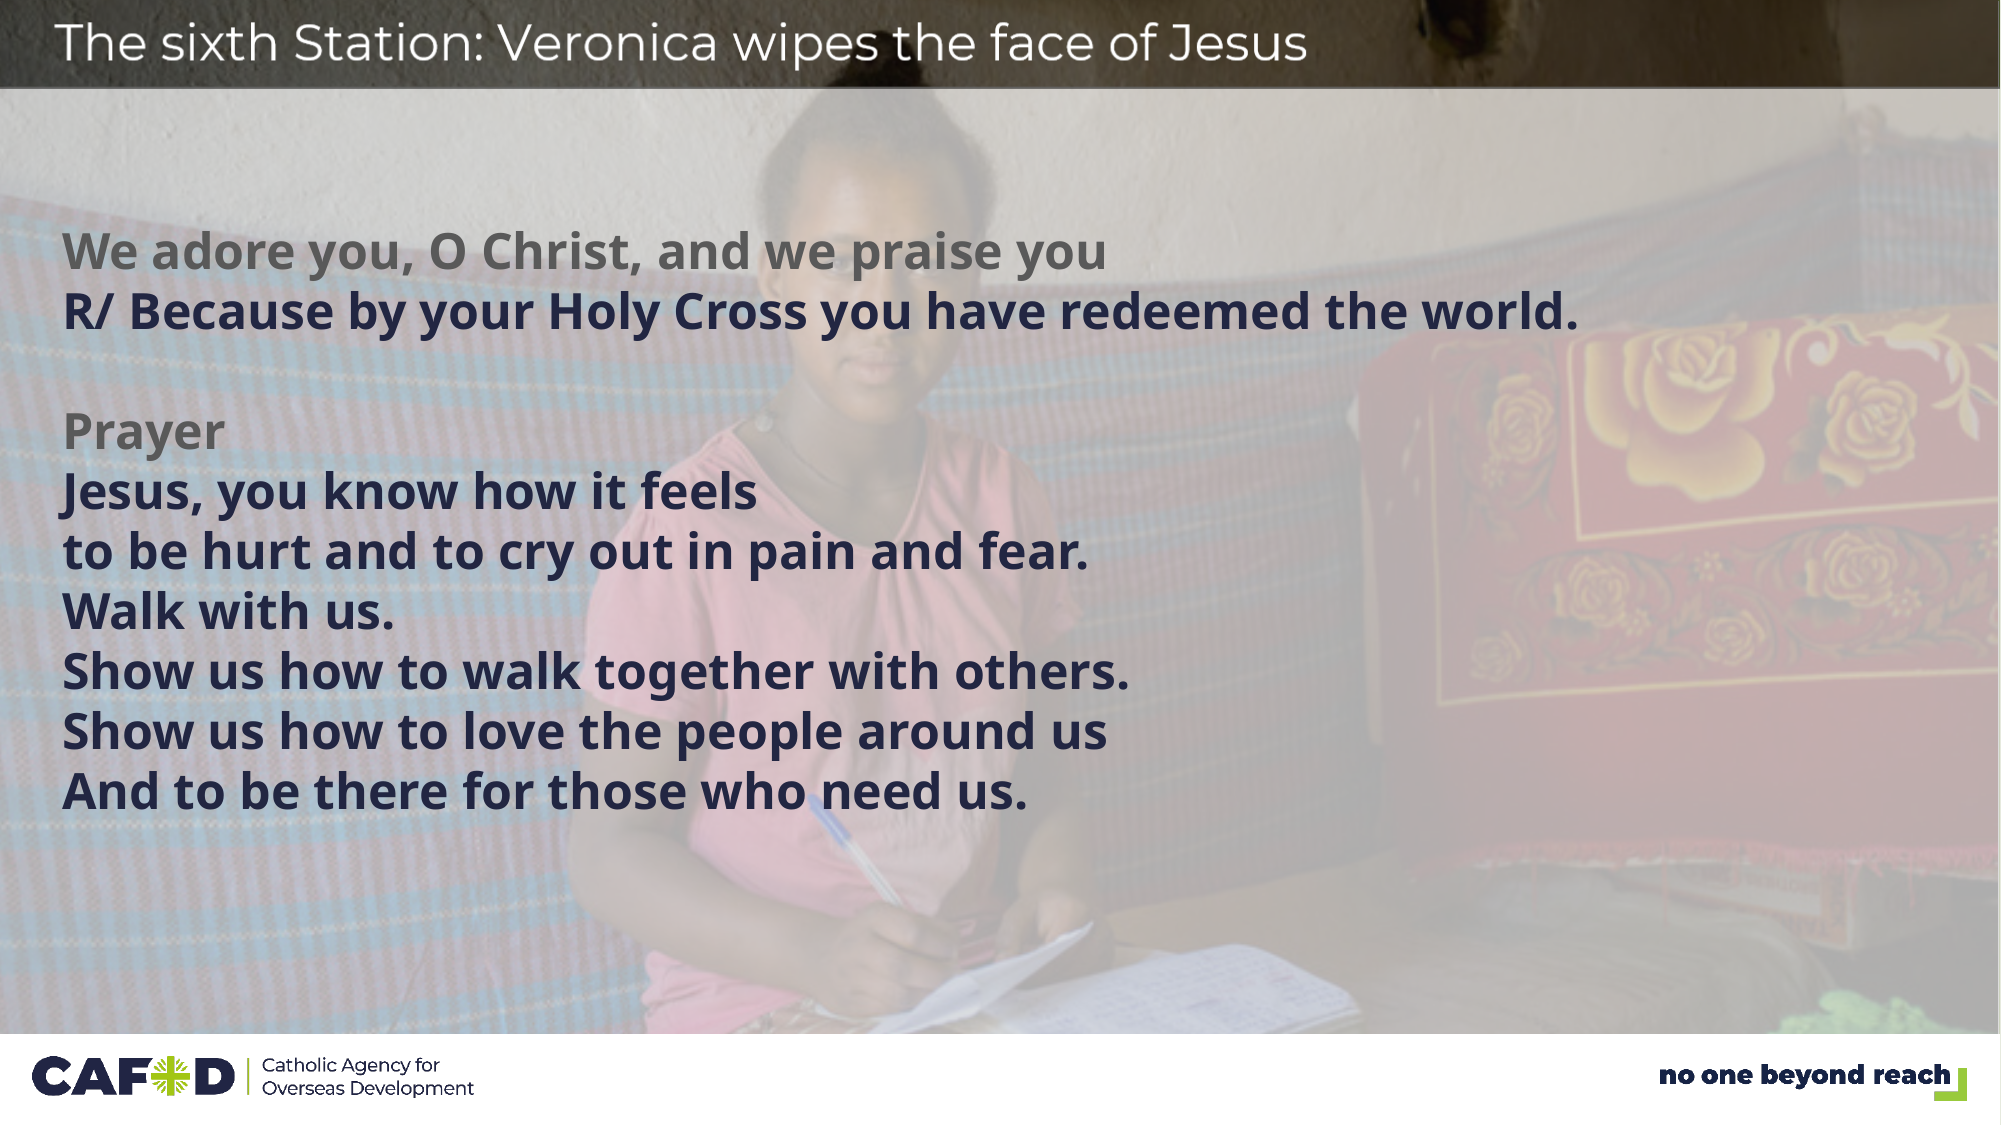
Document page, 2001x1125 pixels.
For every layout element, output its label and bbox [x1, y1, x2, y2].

picture [0, 0, 2000, 1033]
text_box [0, 1033, 2000, 1125]
